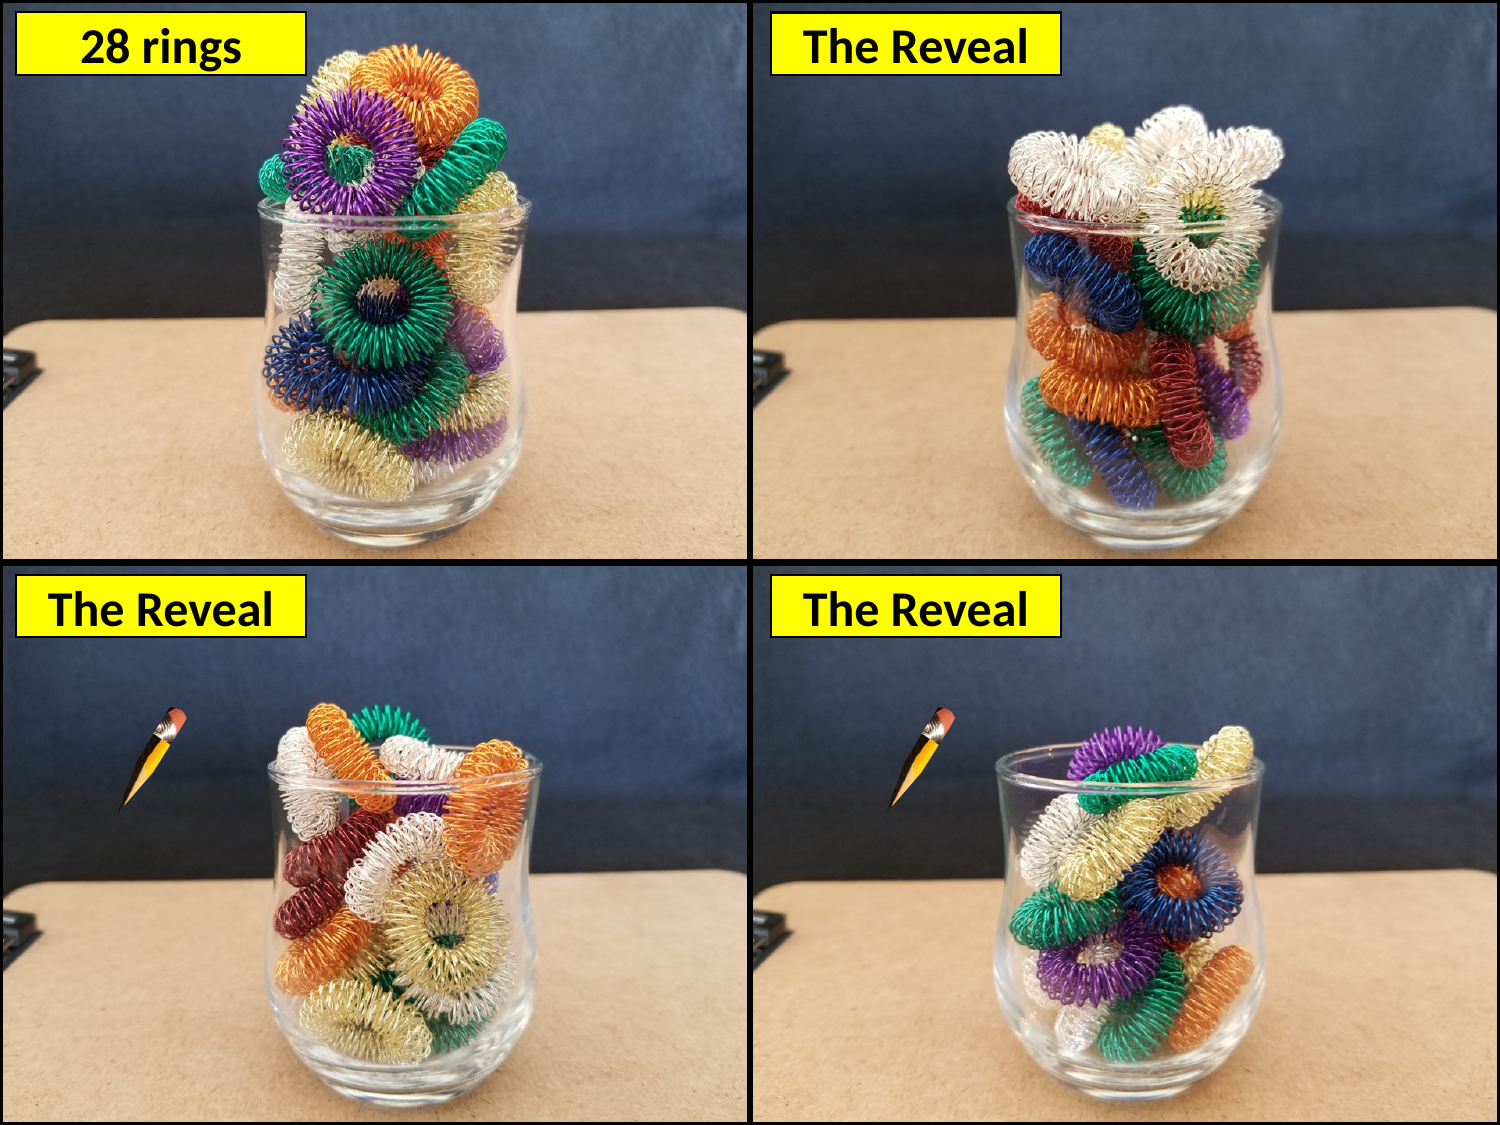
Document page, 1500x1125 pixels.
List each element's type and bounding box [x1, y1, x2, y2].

text_box [0, 0, 1500, 1125]
